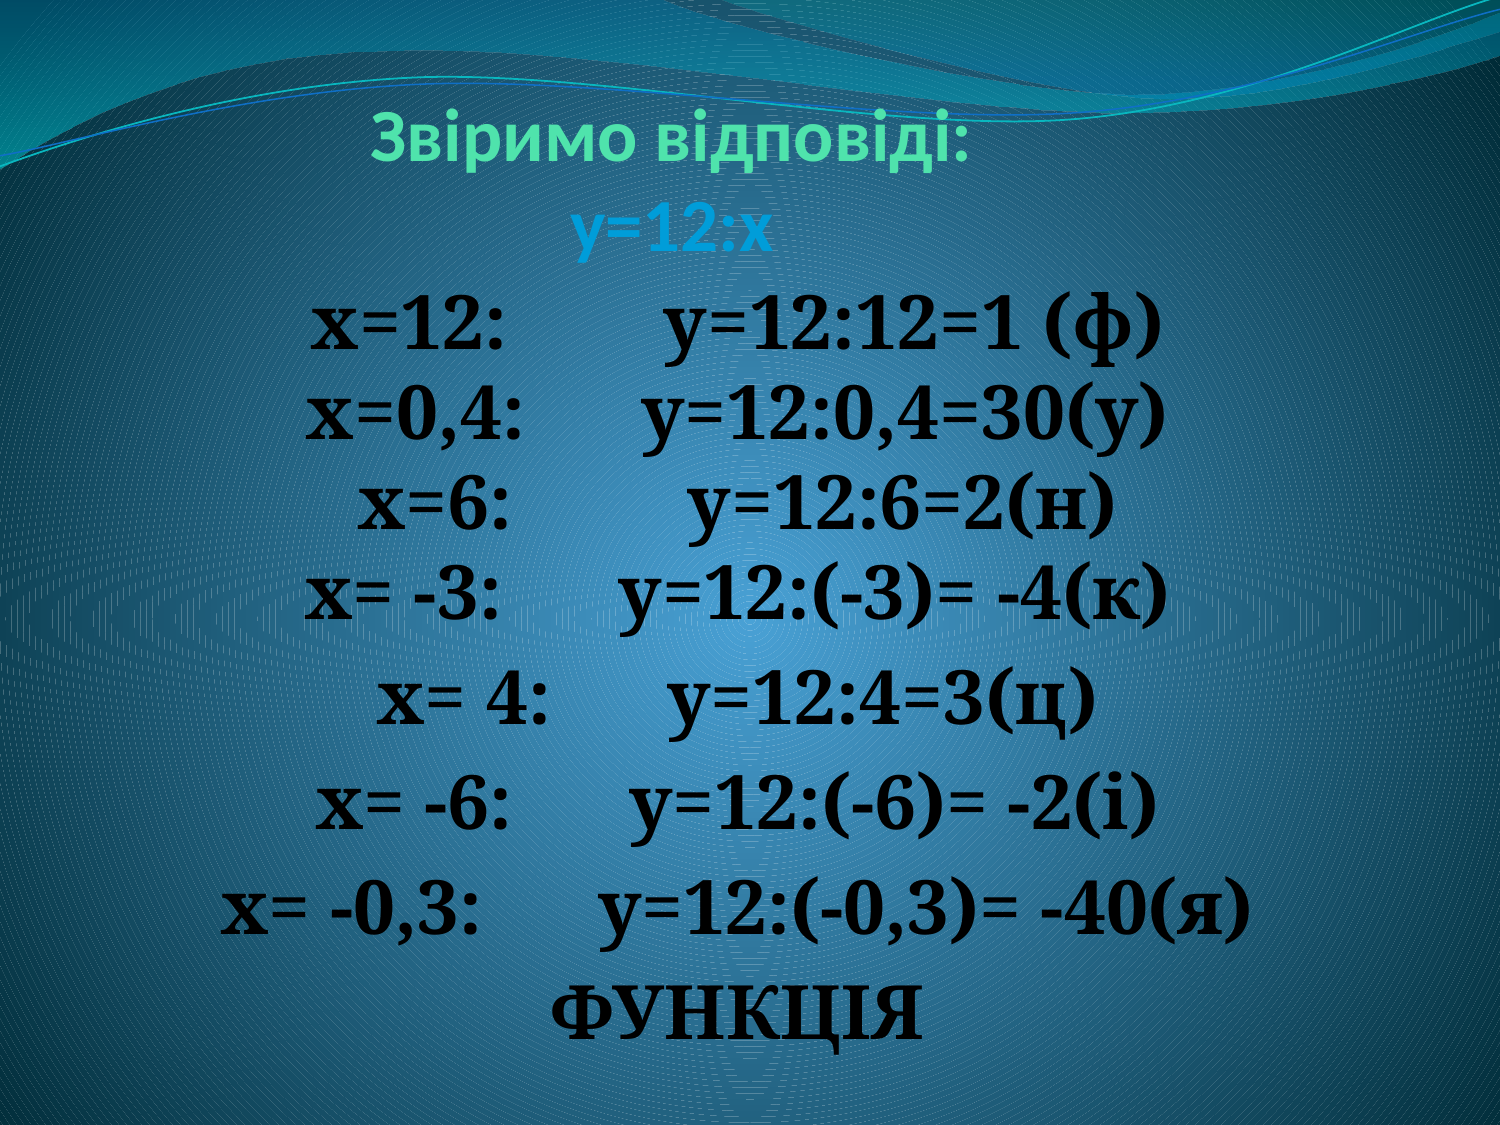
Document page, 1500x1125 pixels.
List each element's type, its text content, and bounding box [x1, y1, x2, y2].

list х=12: у=12:12=1 (ф) х=0,4: у=12:0,4=30(у) х=6: у=12:6=2(н) х= -3: у=12:(-3)= -4(к) х= 4: у=12:4=3(ц) х= -6: у=12:(-6)= -2(і) х= -0,3: у=12:(-0,3)= -40(я) ФУНКЦІЯ [100, 267, 1376, 1059]
title Звіримо відповіді: у=12:х [112, 78, 1233, 267]
